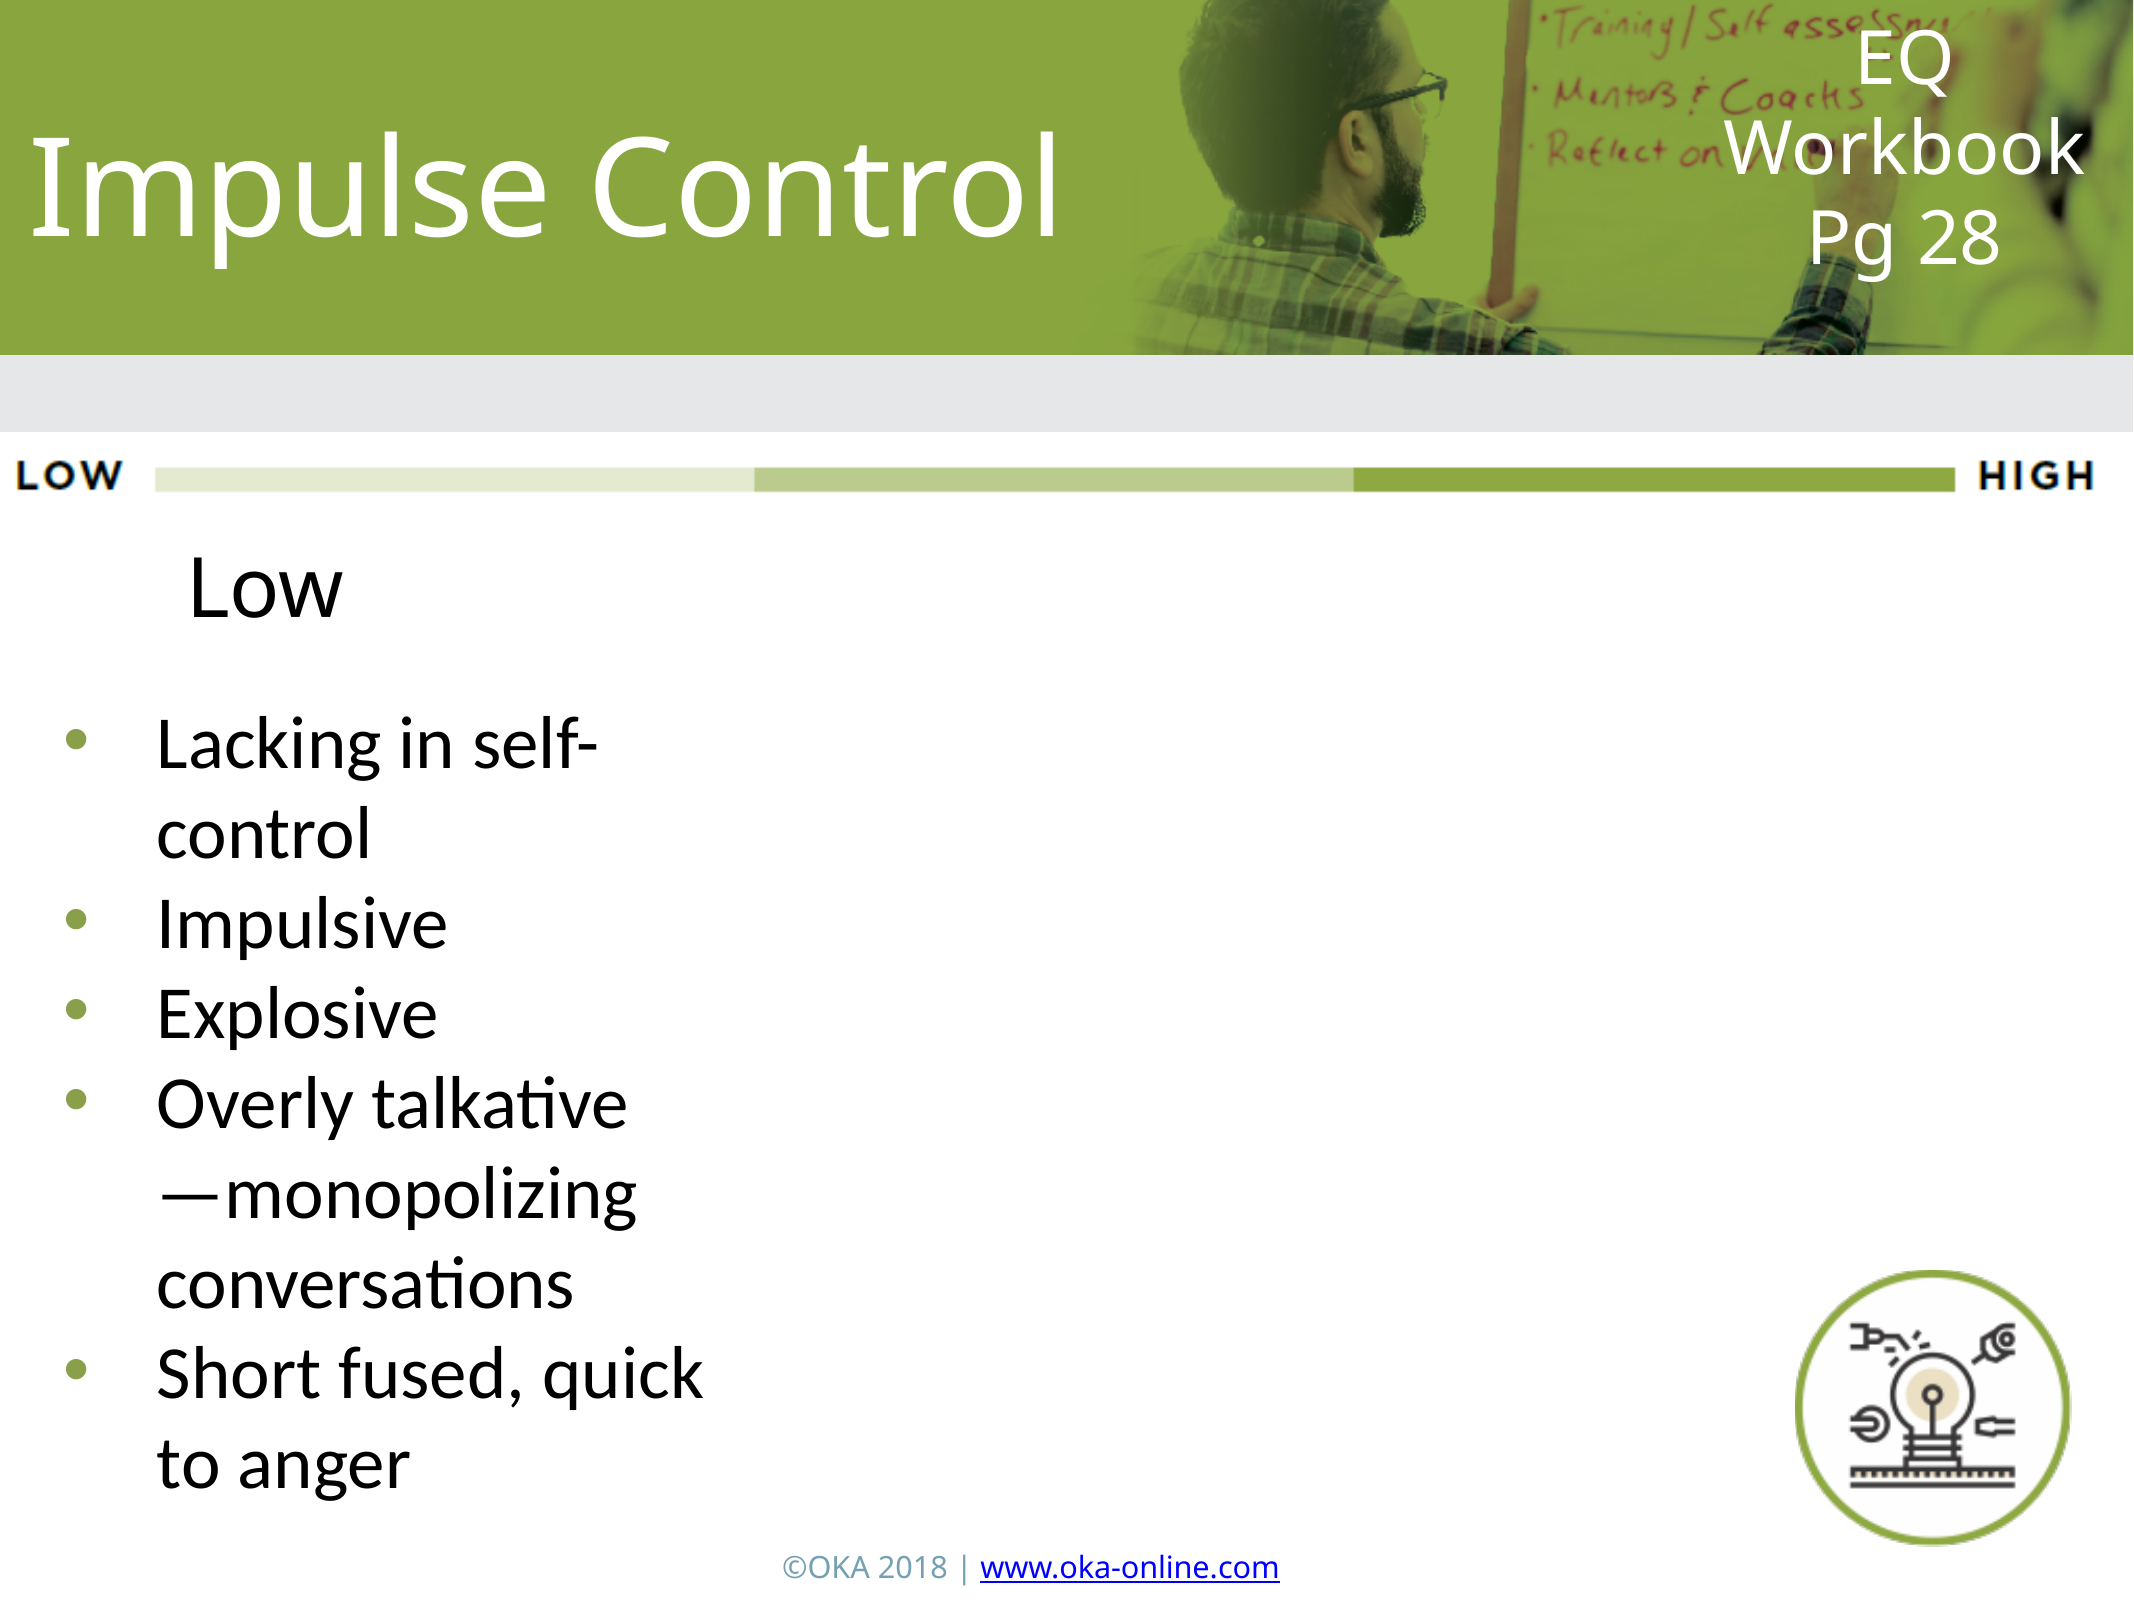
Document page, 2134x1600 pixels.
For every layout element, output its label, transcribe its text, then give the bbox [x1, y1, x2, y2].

picture [0, 0, 2134, 432]
text_box Lacking in self-control Impulsive Explosive Overly talkative —monopolizing conversations Short fused, quick to anger [15, 684, 746, 1512]
picture [1795, 1270, 2072, 1547]
text_box Impulse Control [20, 3, 1842, 358]
text_box EQ Workbook Pg 28 [1692, 1, 2117, 288]
picture [0, 435, 2134, 530]
text_box Low [178, 541, 578, 643]
